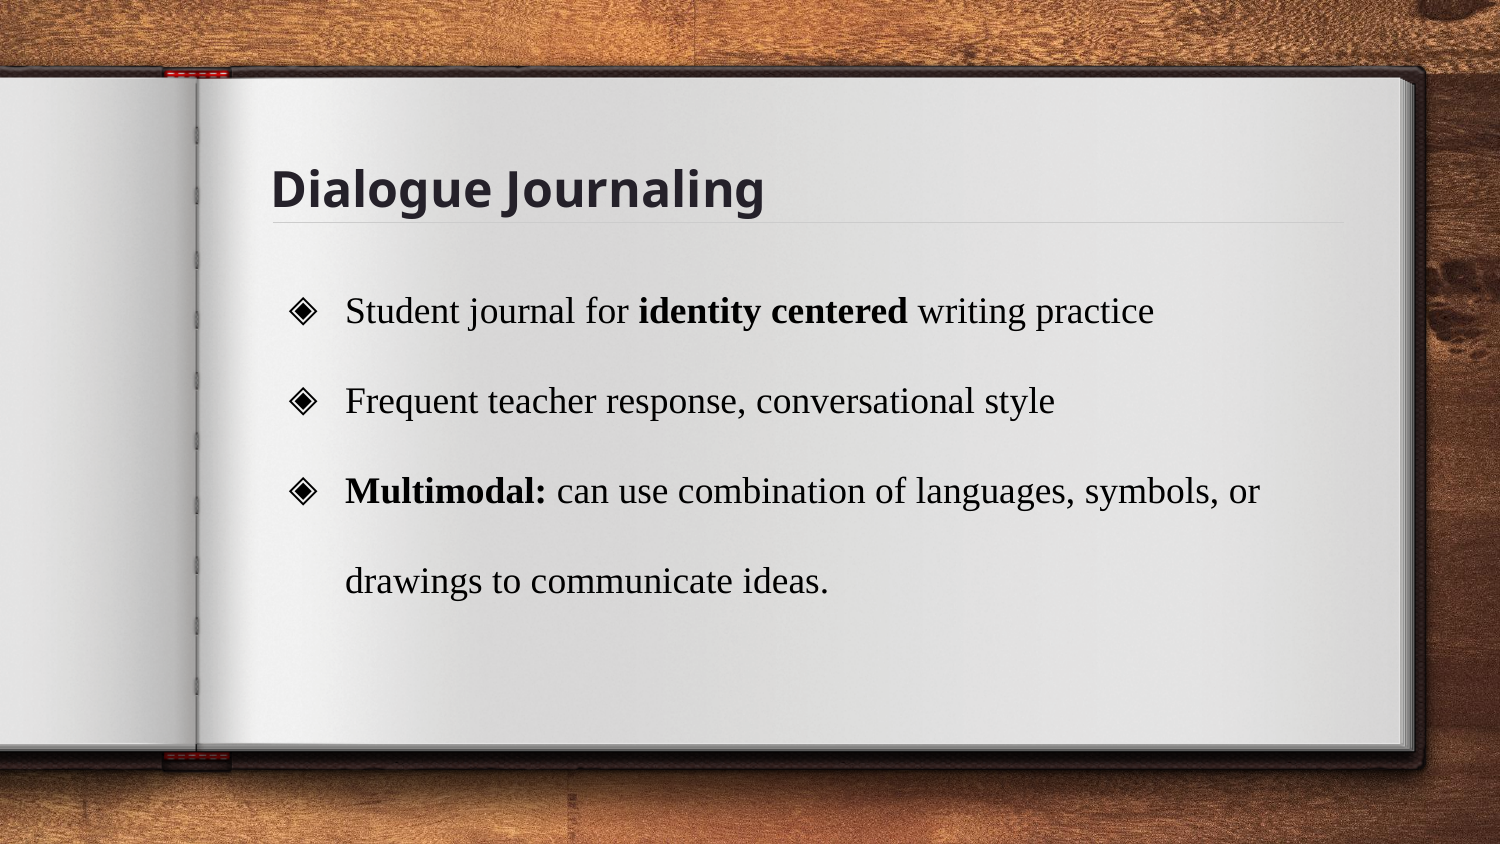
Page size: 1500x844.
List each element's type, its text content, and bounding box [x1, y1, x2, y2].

picture [0, 0, 1500, 844]
title Dialogue Journaling [255, 117, 1341, 226]
list Student journal for identity centered writing practice Frequent teacher response, conversational style Multimodal: can use combination of languages, symbols, or drawings to communicate ideas. [255, 226, 1341, 726]
